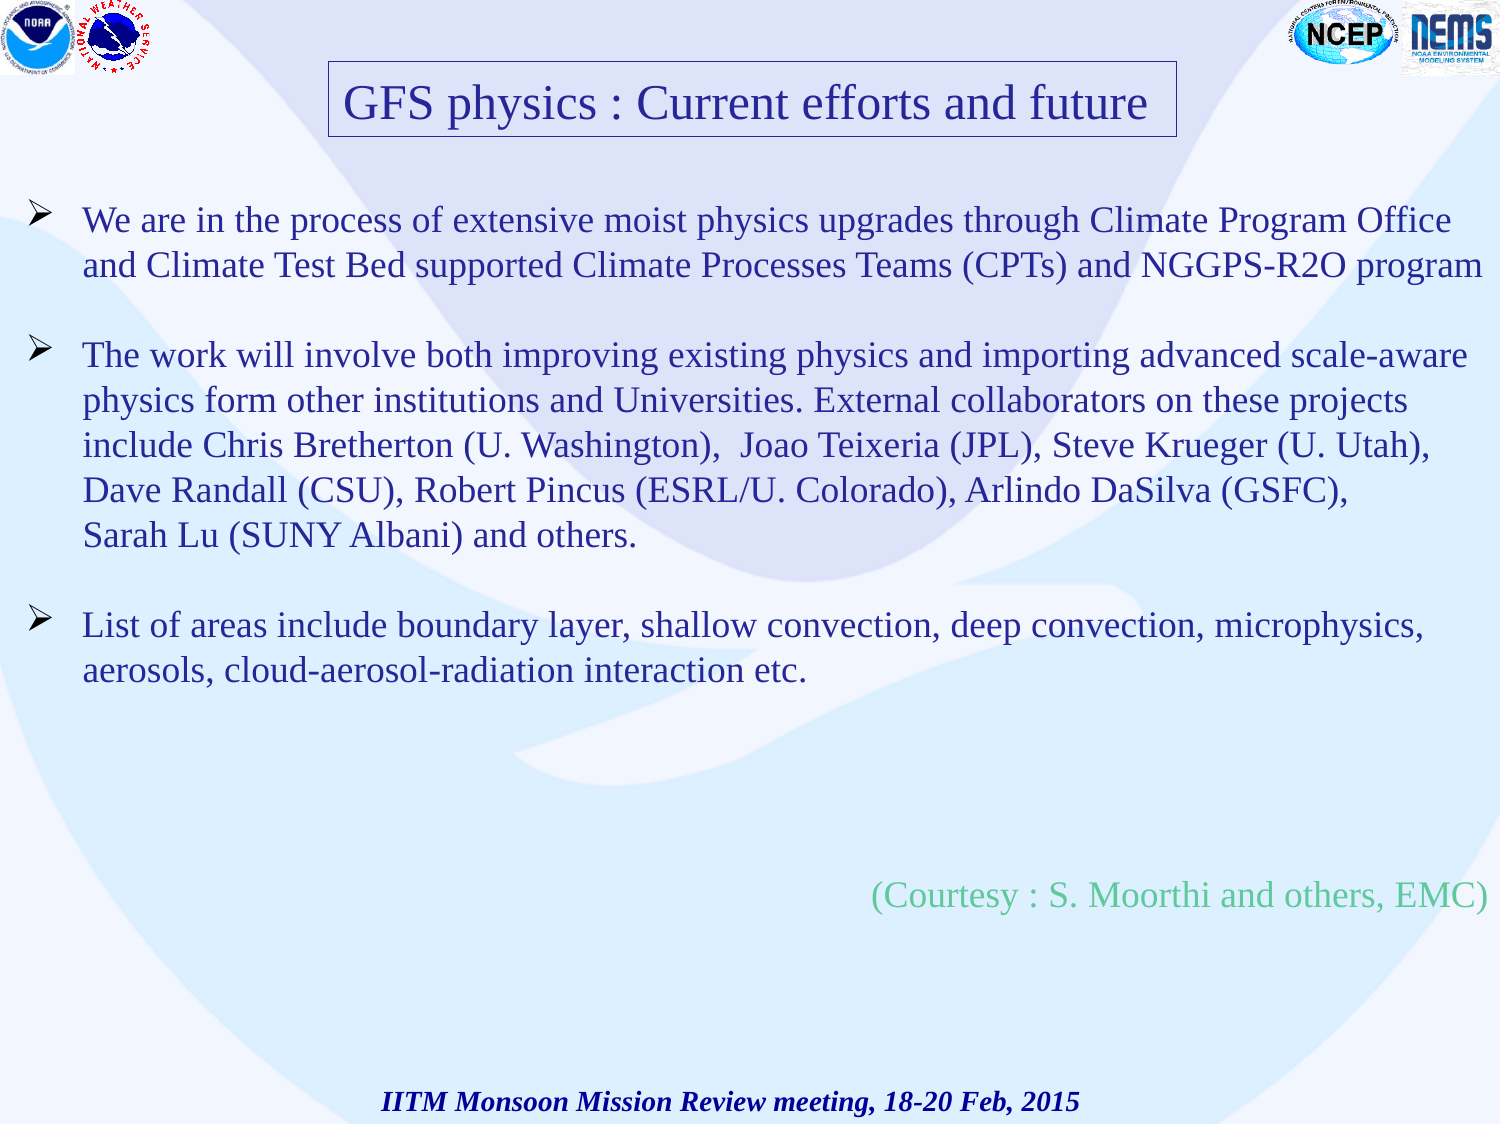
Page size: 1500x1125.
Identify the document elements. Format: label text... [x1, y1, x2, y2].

footer IITM Monsoon Mission Review meeting, 18-20 Feb, 2015 [137, 1074, 1325, 1125]
text_box GFS physics : Current efforts and future [328, 61, 1177, 137]
picture [0, 0, 1500, 1124]
text_box We are in the process of extensive moist physics upgrades through Climate Program Office and Climate Test Bed supported Climate Processes Teams (CPTs) and NGGPS-R2O program The work will involve both improving existing physics and importing advanced scale-aware physics form other institutions and Universities. External collaborators on these projects include Chris Bretherton (U. Washington), Joao Teixeria (JPL), Steve Krueger (U. Utah), Dave Randall (CSU), Robert Pincus (ESRL/U. Colorado), Arlindo DaSilva (GSFC), Sarah Lu (SUNY Albani) and others. List of areas include boundary layer, shallow convection, deep convection, microphysics, aerosols, cloud-aerosol-radiation interaction etc. (Courtesy : S. Moorthi and others, EMC) [10, 187, 1500, 923]
